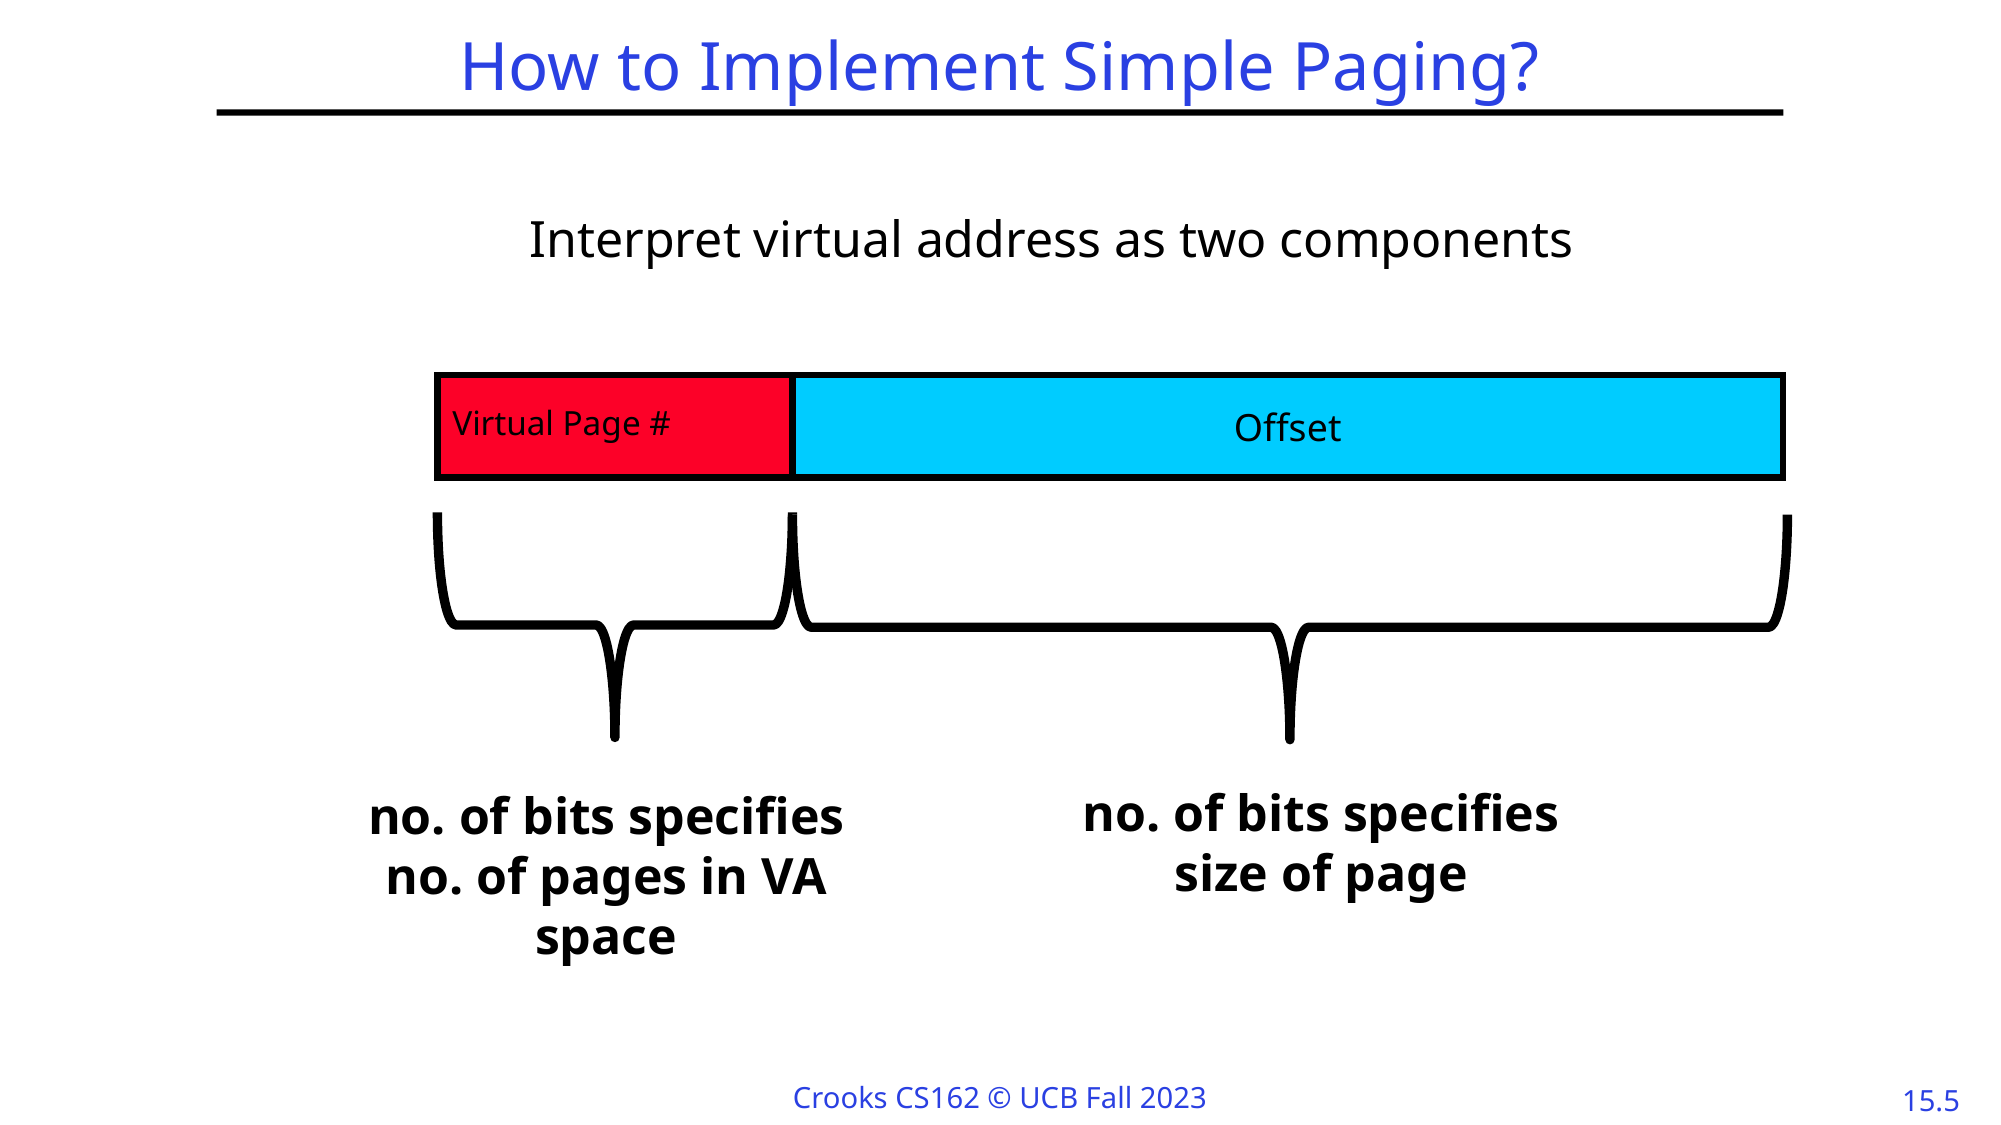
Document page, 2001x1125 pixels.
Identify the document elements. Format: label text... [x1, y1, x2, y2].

text_box [437, 512, 793, 738]
text_box [792, 514, 1788, 740]
text_box no. of bits specifies no. of pages in VA space [337, 777, 876, 973]
title How to Implement Simple Paging? [216, 24, 1784, 113]
text_box Interpret virtual address as two components [514, 199, 1590, 275]
text_box no. of bits specifies size of page [1052, 773, 1590, 909]
text_box Virtual Page # [437, 374, 793, 478]
text_box Offset [793, 374, 1784, 478]
